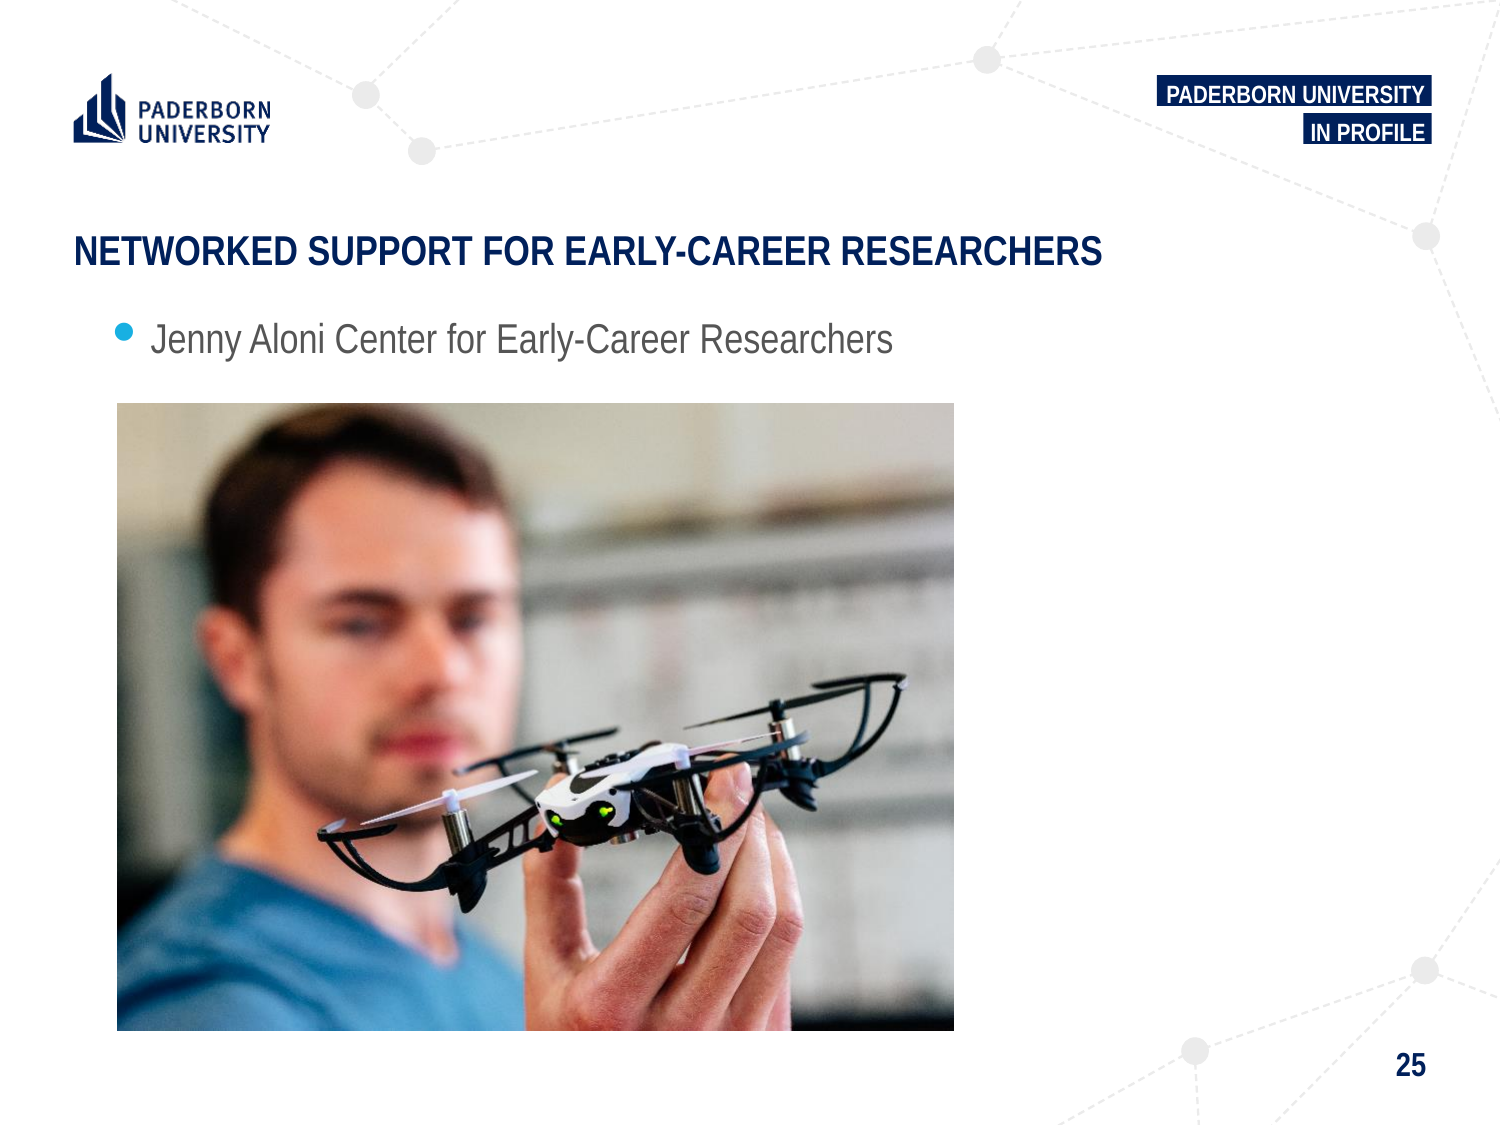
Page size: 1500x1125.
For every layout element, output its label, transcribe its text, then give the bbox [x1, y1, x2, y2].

list In Profile [1303, 113, 1432, 144]
slide_number 25 [1308, 1042, 1427, 1091]
title NETWORKED SUPPORT FOR EARLY-CAREER RESEARCHERS [73, 224, 1427, 280]
picture [117, 403, 954, 1031]
picture [73, 73, 270, 143]
list Paderborn university [1156, 75, 1432, 106]
list Jenny Aloni Center for Early-Career Researchers [73, 311, 1427, 1066]
